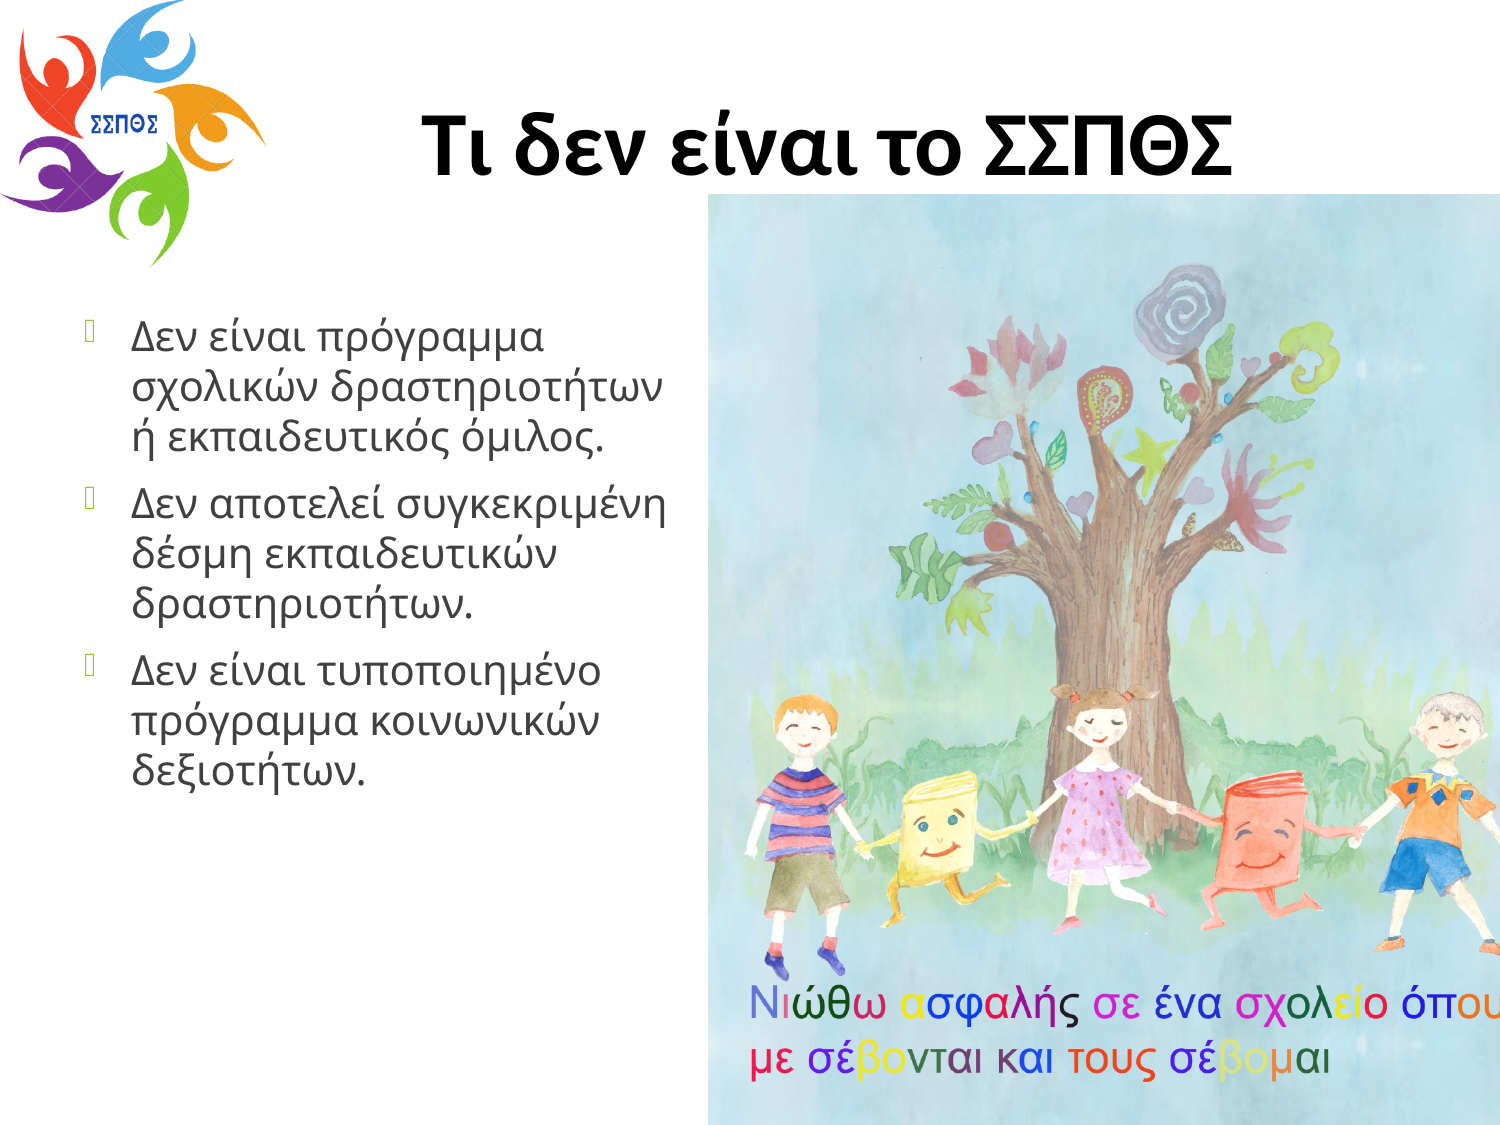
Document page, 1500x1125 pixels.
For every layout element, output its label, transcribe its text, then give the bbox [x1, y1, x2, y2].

title Τι δεν είναι το ΣΣΠΘΣ [270, 44, 1426, 234]
picture [707, 194, 1500, 1125]
list Δεν είναι πρόγραμμα σχολικών δραστηριοτήτων ή εκπαιδευτικός όμιλος. Δεν αποτελεί συγκεκριμένη δέσμη εκπαιδευτικών δραστηριοτήτων. Δεν είναι τυποποιημένο πρόγραμμα κοινωνικών δεξιοτήτων. [76, 302, 702, 830]
picture [0, 0, 266, 267]
